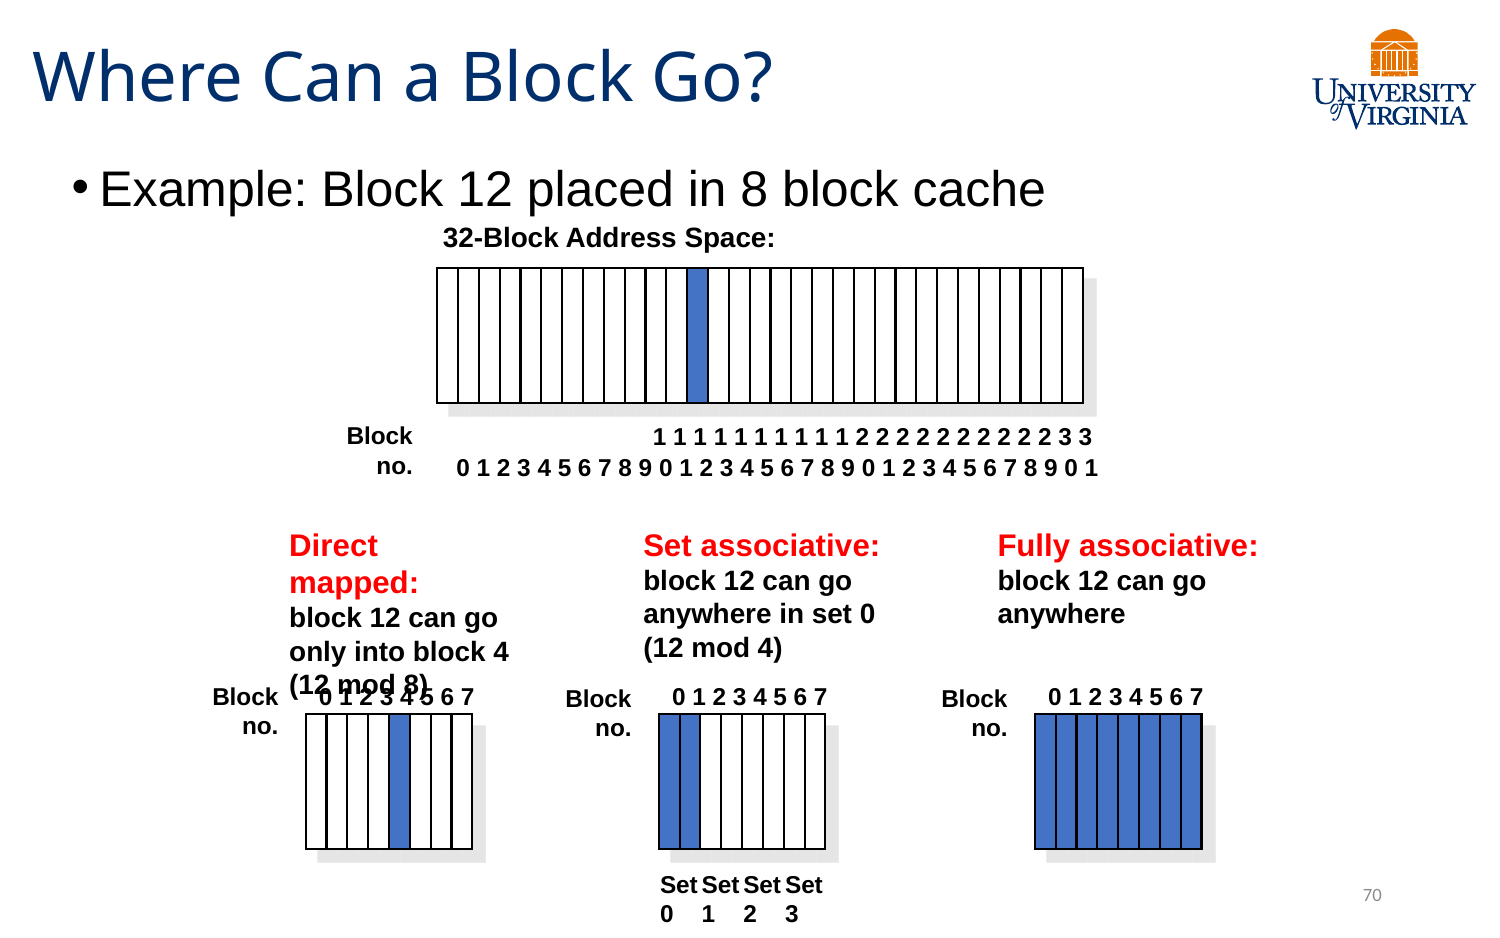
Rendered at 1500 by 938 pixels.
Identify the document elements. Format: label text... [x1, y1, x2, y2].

slide_number 70 [1059, 868, 1397, 919]
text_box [925, 517, 1285, 850]
list Example: Block 12 placed in 8 block cache [63, 153, 1500, 689]
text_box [331, 211, 1118, 490]
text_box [196, 517, 529, 850]
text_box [549, 517, 904, 936]
title Where Can a Block Go? [17, 14, 1297, 145]
